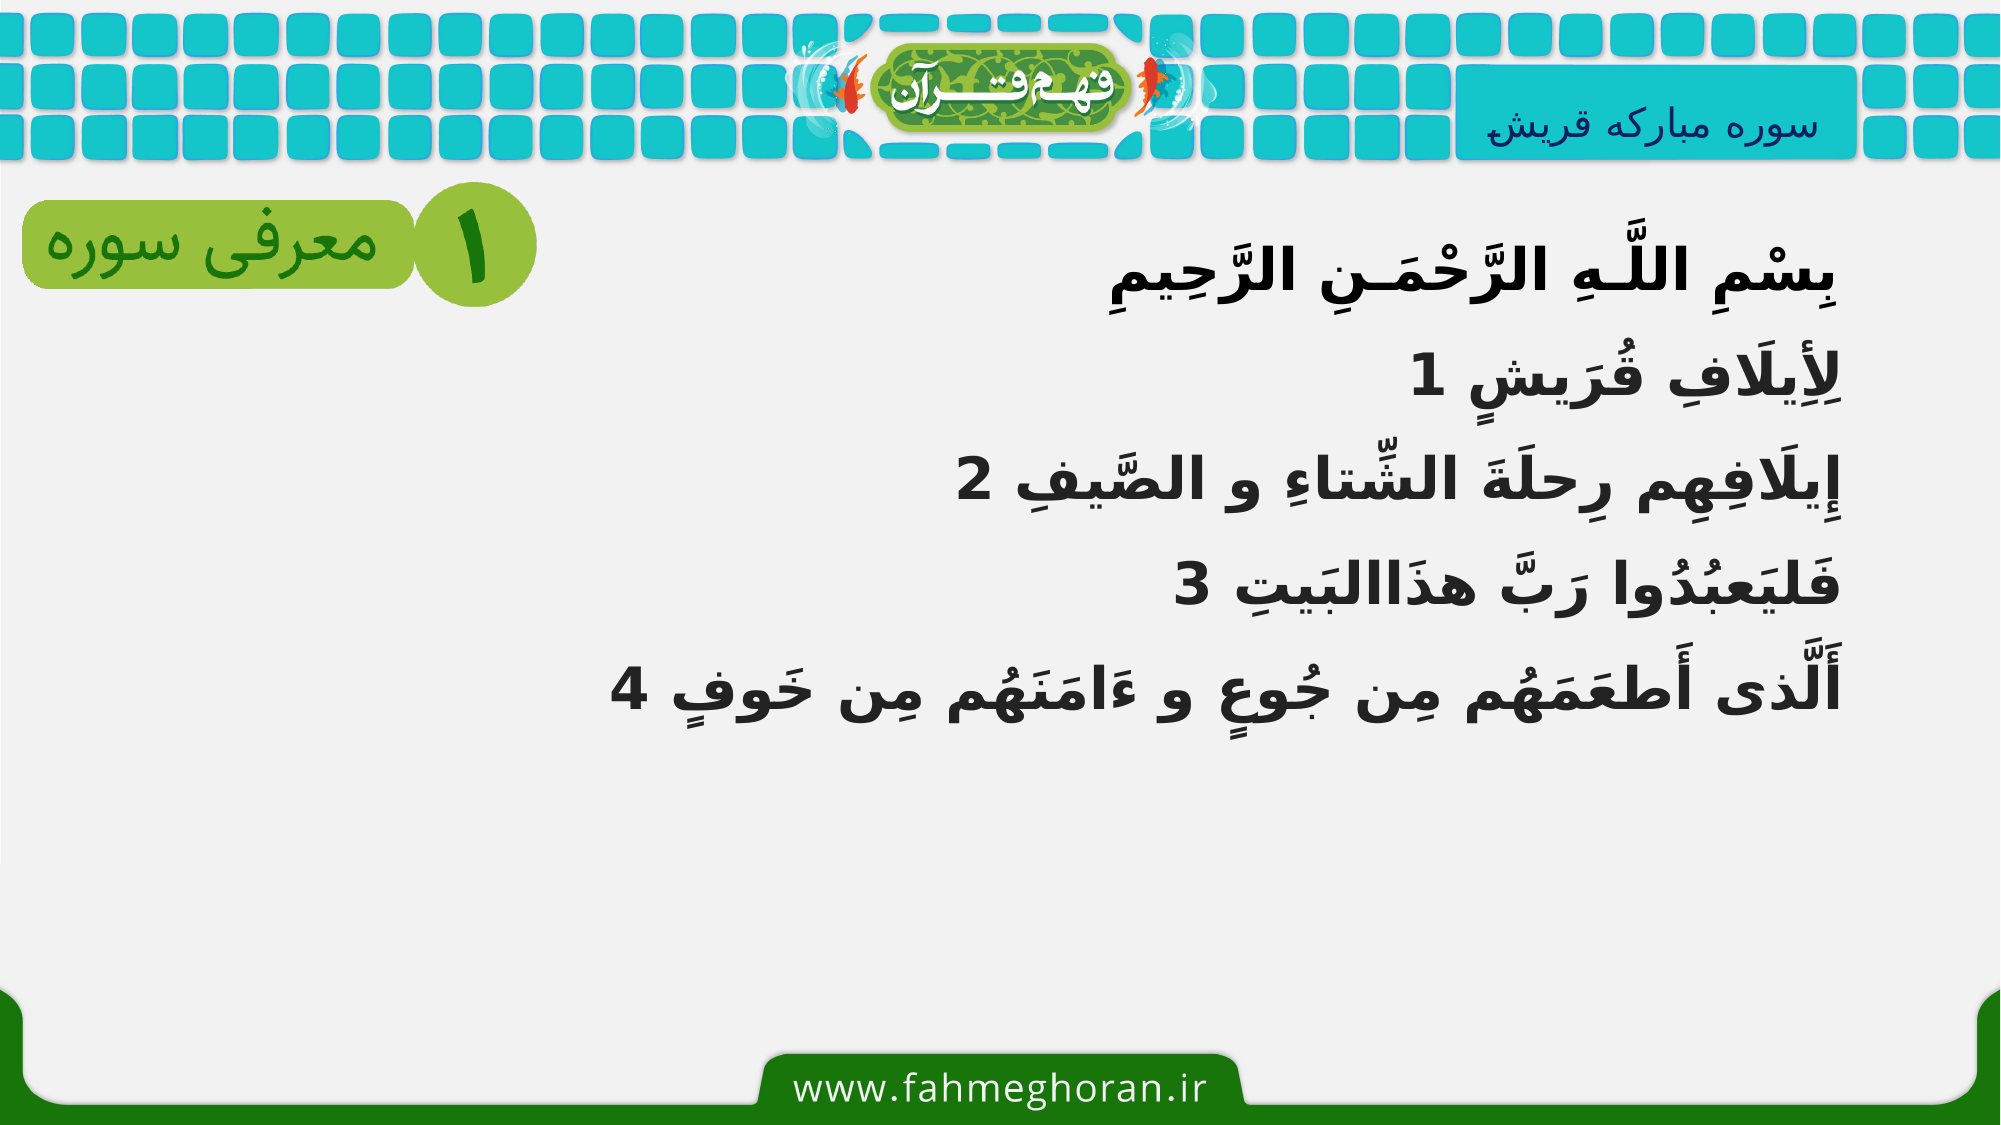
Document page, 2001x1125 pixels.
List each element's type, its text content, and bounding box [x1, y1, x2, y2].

text_box بِسْمِ اللَّـهِ الرَّ‌حْمَـنِ الرَّ‌حِيمِ لِأِیلَافِ قُرَیشٍ 1 إِیلَافِهِم رِحلَةَ الشِّتاءِ و الصَّیفِ 2 فَلیَعبُدُوا رَبَّ هذَاالبَیتِ 3 أَلَّذی أَطعَمَهُم مِن جُوعٍ و ءَامَنَهُم مِن خَوفٍ 4 [566, 189, 1859, 834]
picture [0, 0, 2001, 1125]
text_box سوره مبارکه قریش [1450, 66, 1859, 154]
